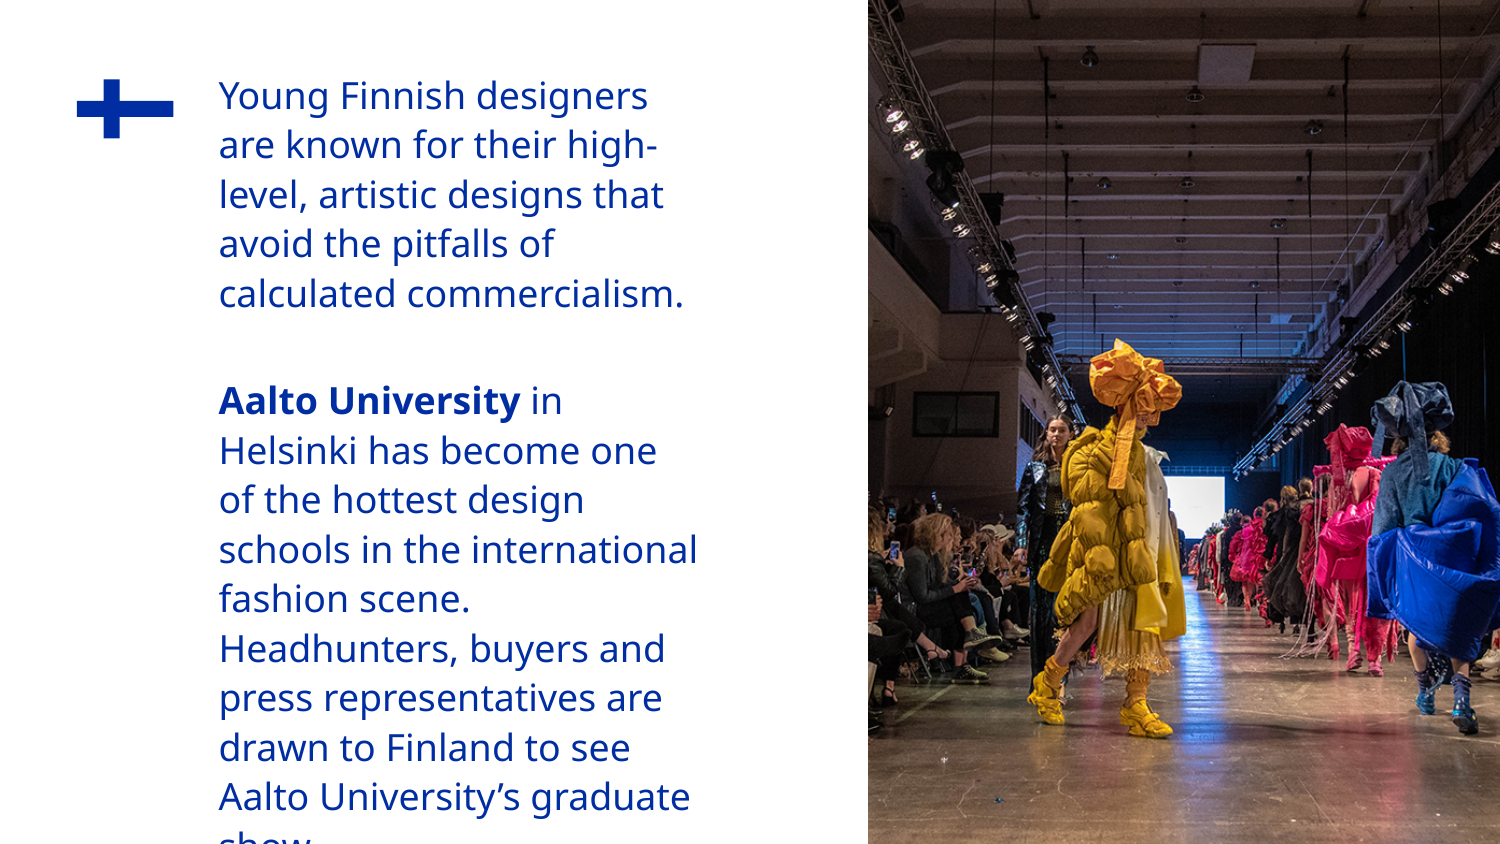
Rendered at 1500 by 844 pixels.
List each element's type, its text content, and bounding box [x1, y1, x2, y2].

list Young Finnish designers are known for their high-level, artistic designs that avoid the pitfalls of calculated commercialism. Aalto University in Helsinki has become one of the hottest design schools in the international fashion scene. Headhunters, buyers and press representatives are drawn to Finland to see Aalto University’s graduate show. [218, 67, 703, 691]
picture [867, 0, 1500, 844]
